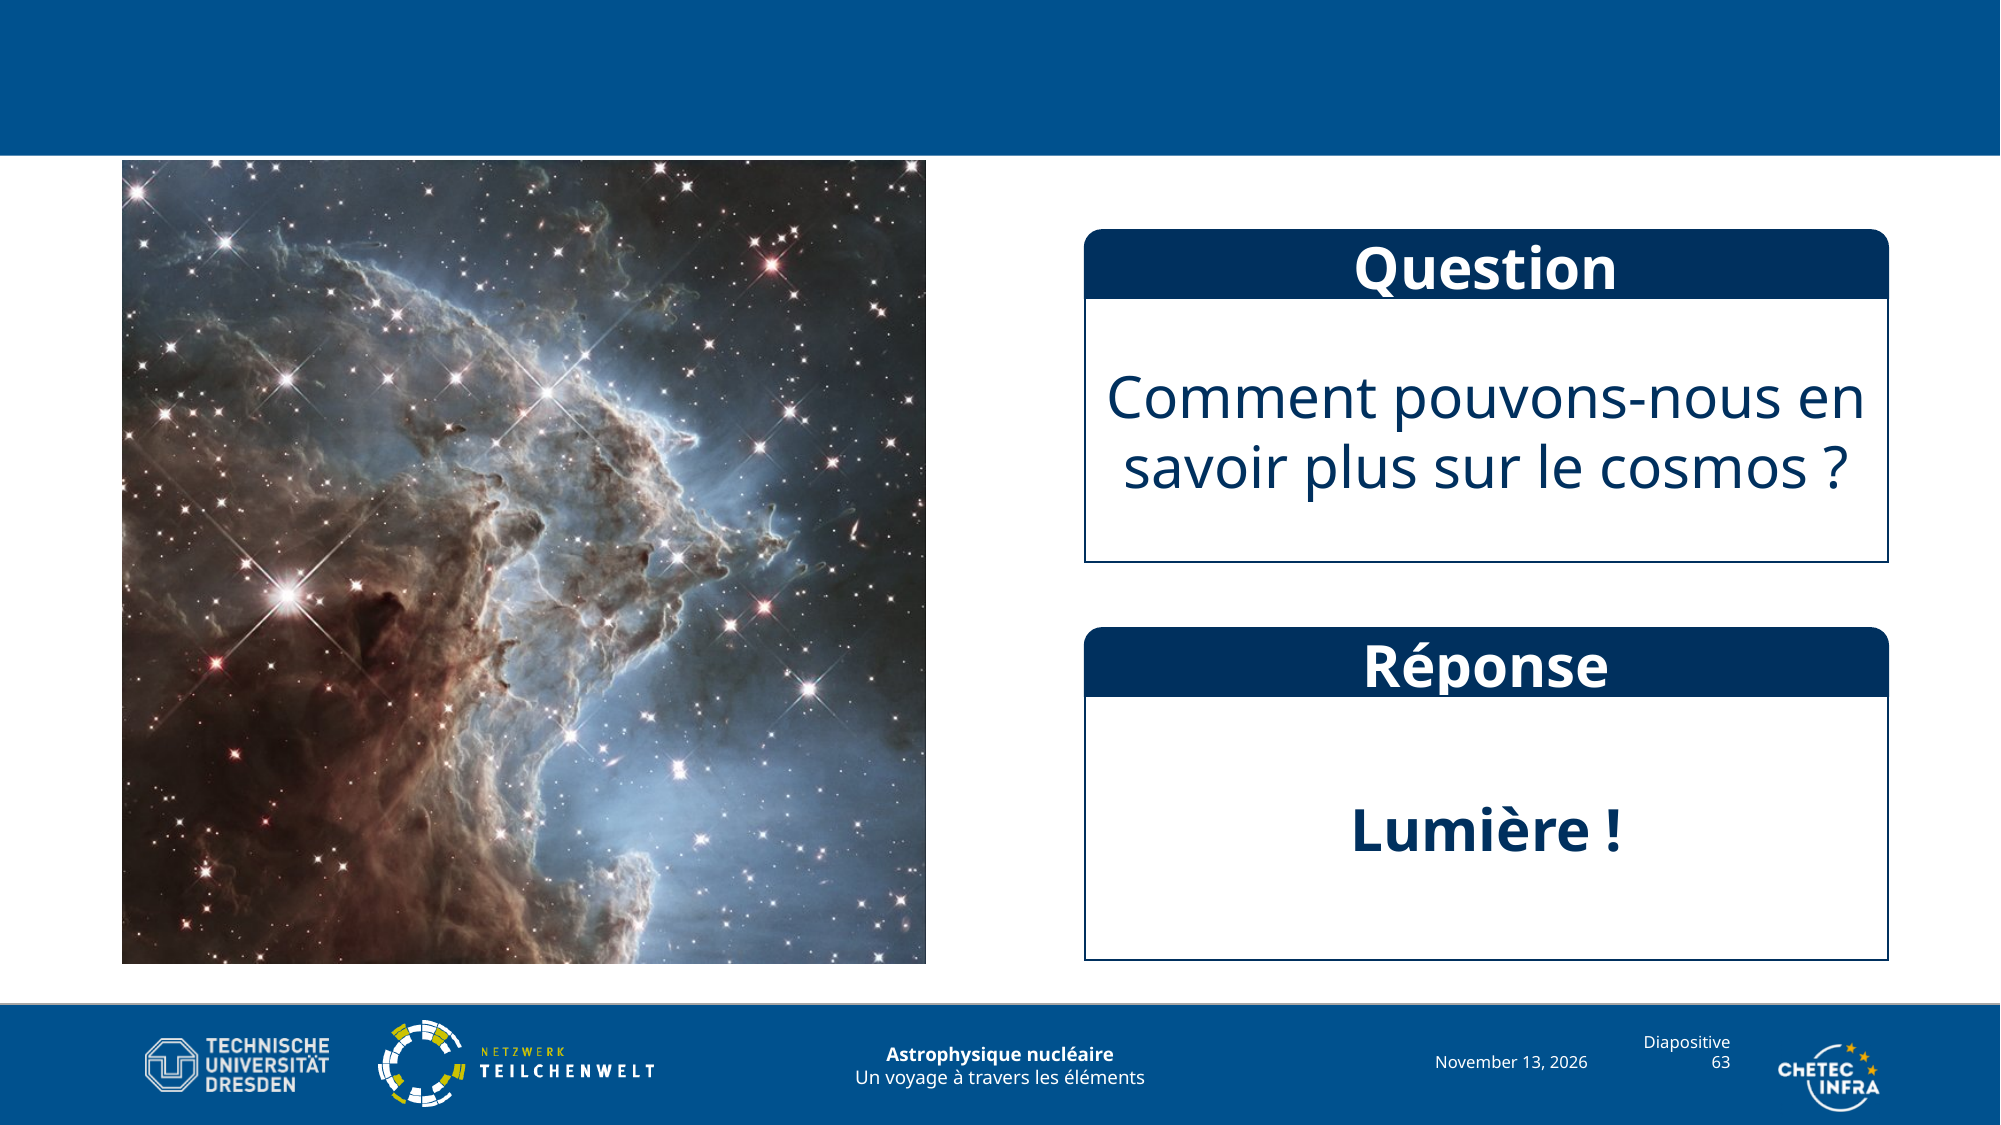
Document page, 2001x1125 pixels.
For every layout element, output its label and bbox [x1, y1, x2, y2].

picture [1778, 1033, 1880, 1121]
text_box [1084, 628, 1889, 961]
picture [122, 160, 926, 965]
picture [378, 1020, 654, 1107]
text_box [1084, 230, 1889, 563]
